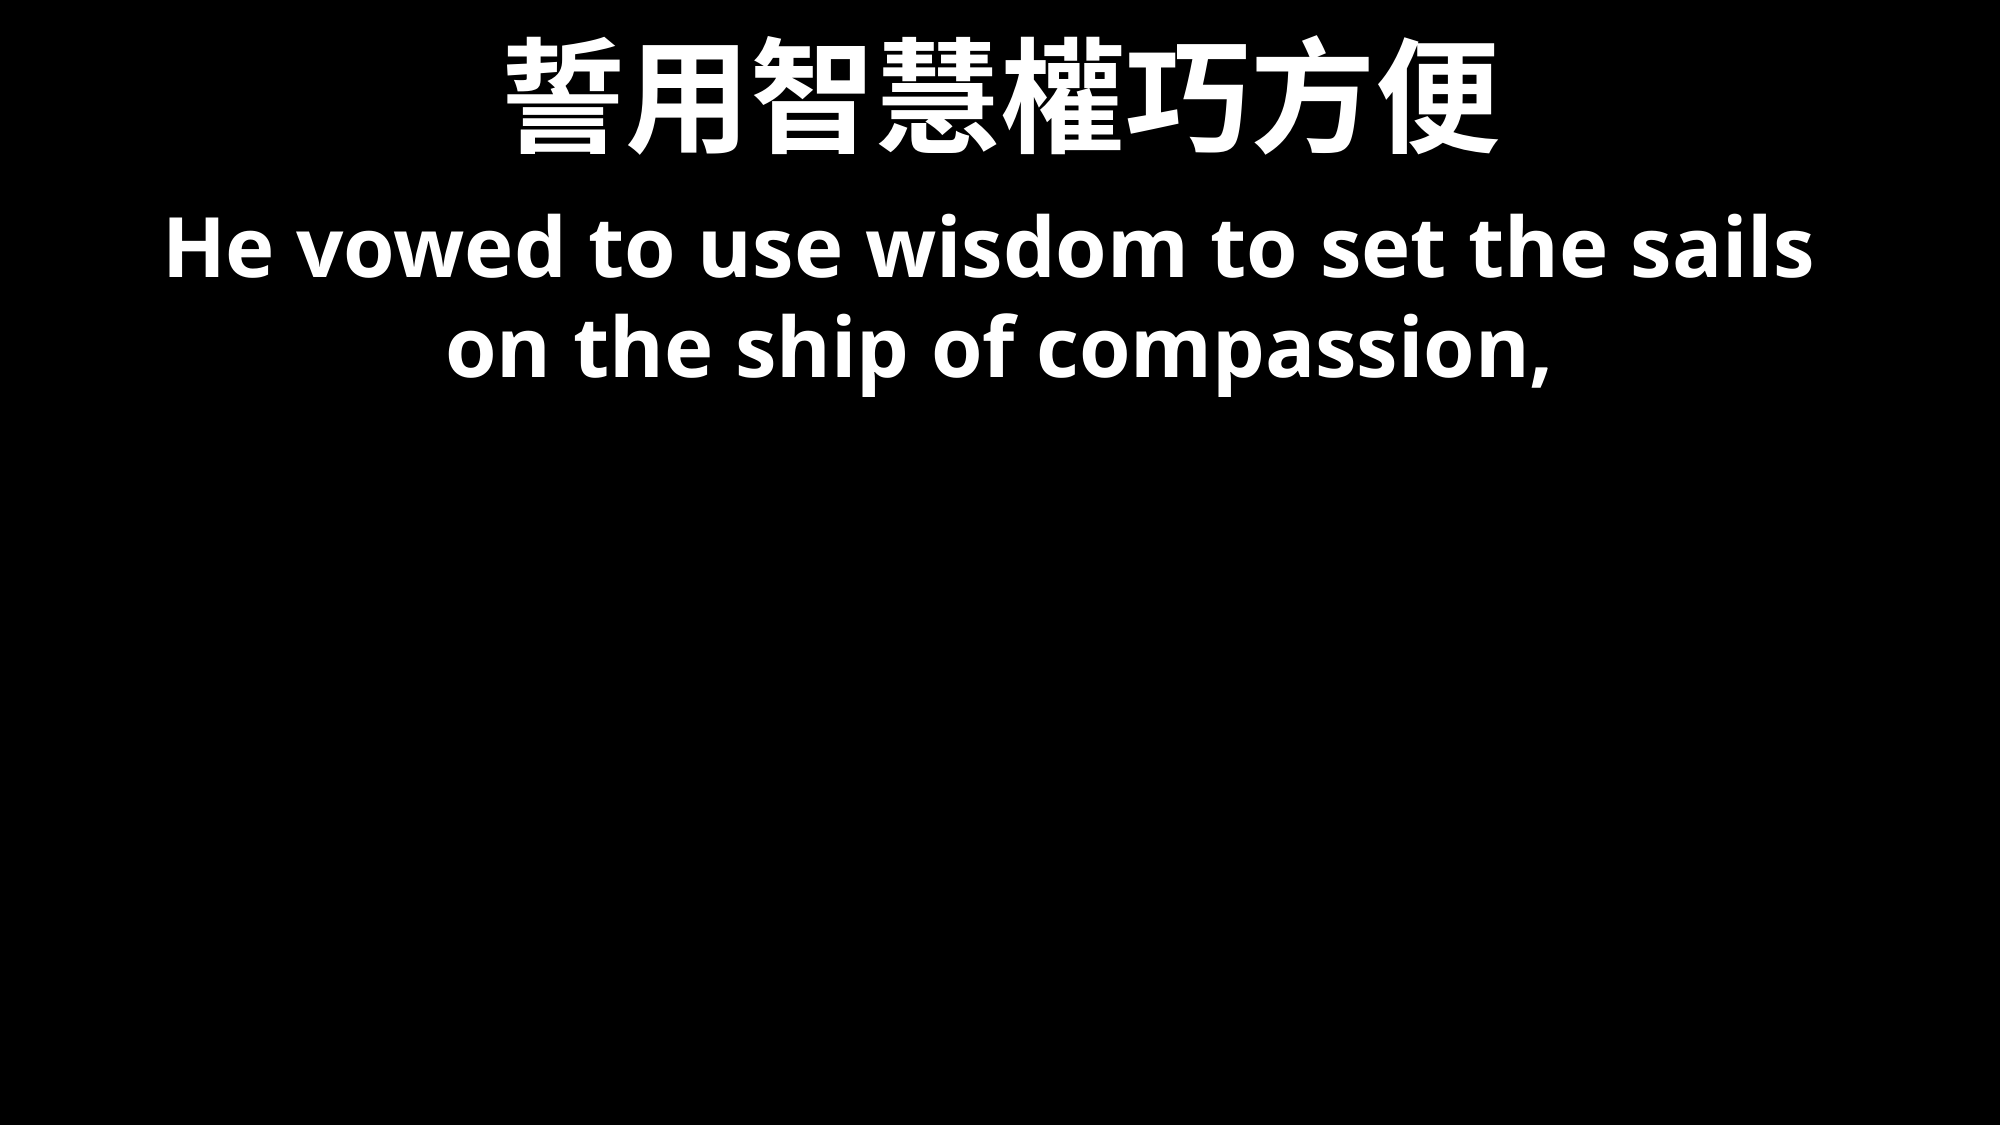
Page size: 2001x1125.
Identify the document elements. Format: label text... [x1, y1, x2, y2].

title 誓用智慧權巧方便 [0, 0, 2000, 186]
list He vowed to use wisdom to set the sails on the ship of compassion, [0, 186, 2000, 487]
